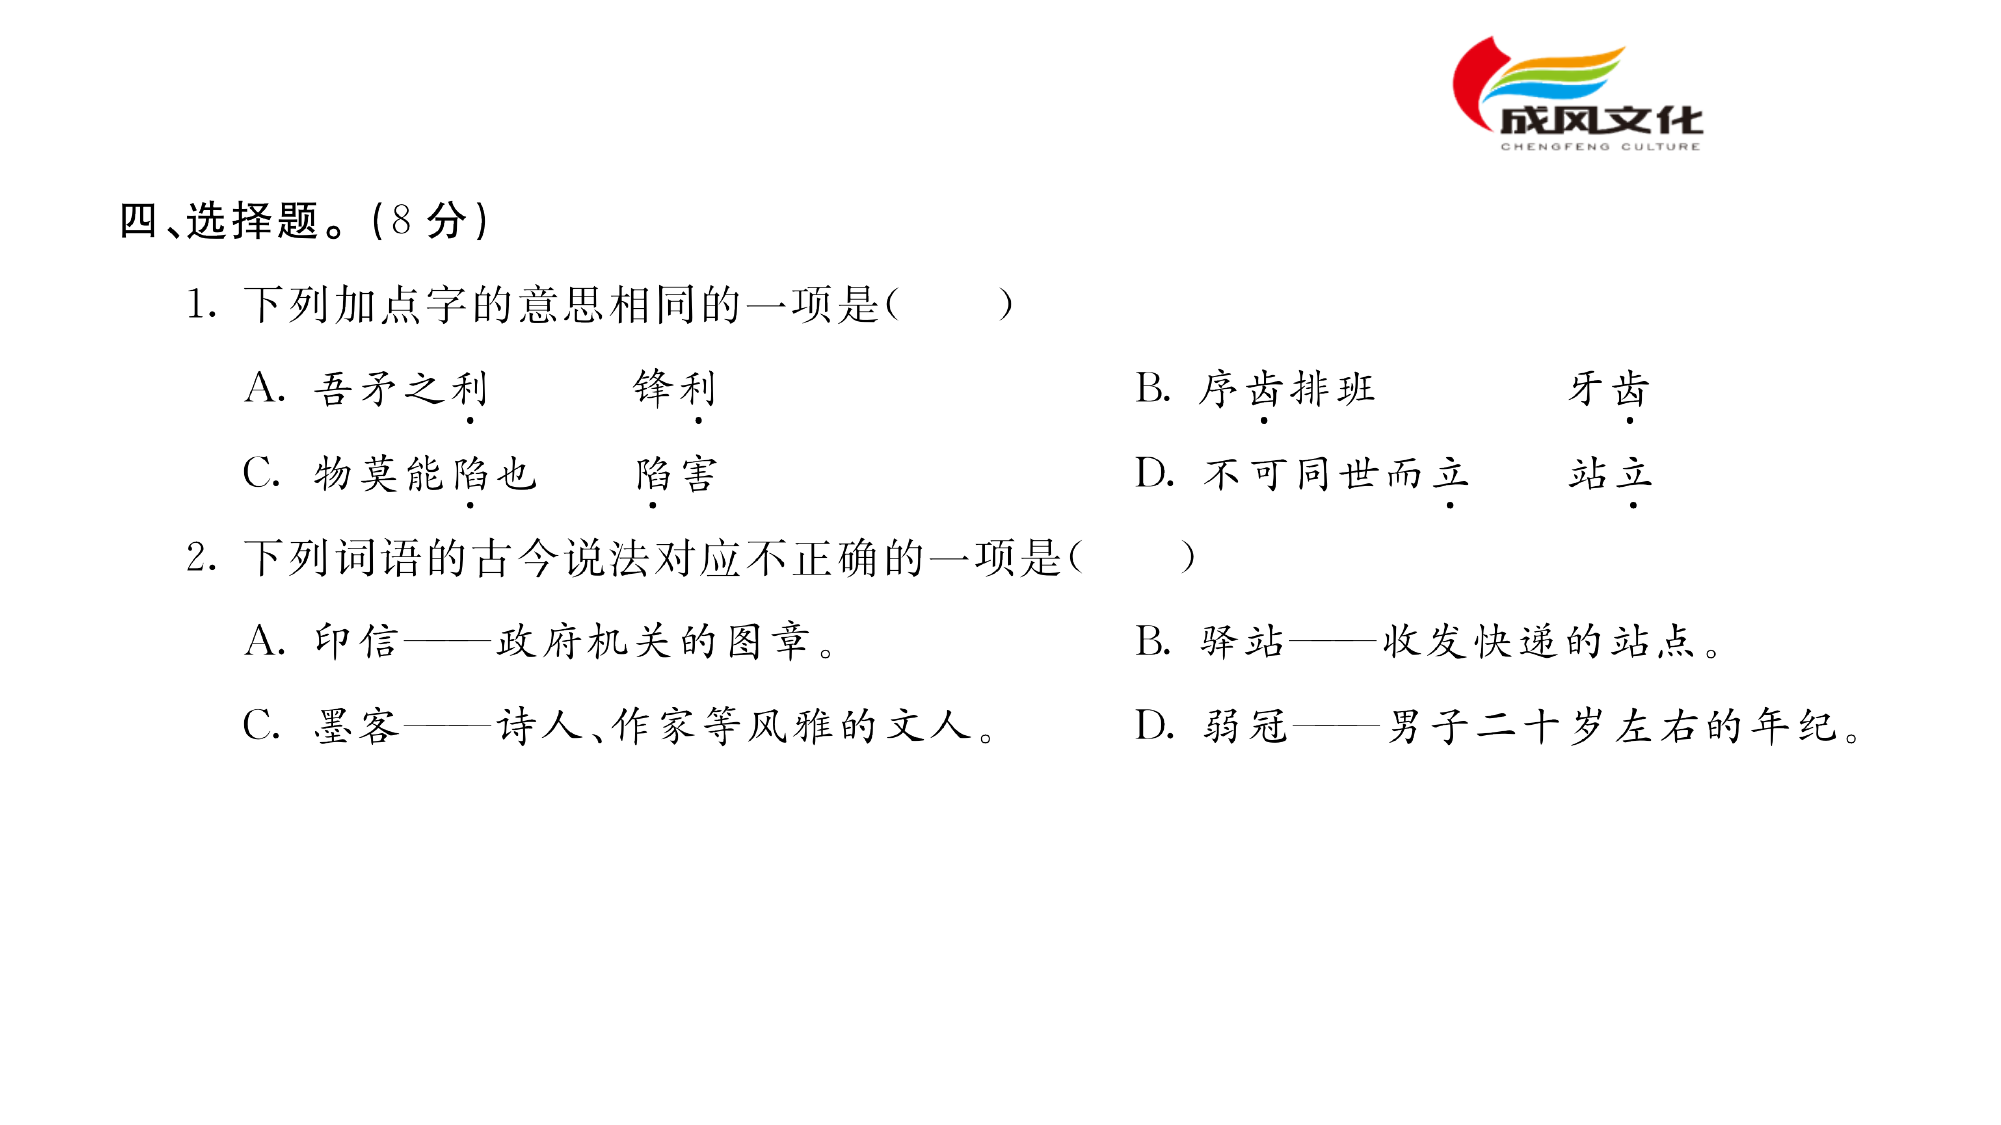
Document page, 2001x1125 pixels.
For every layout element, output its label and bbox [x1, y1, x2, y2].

picture [118, 30, 2000, 765]
